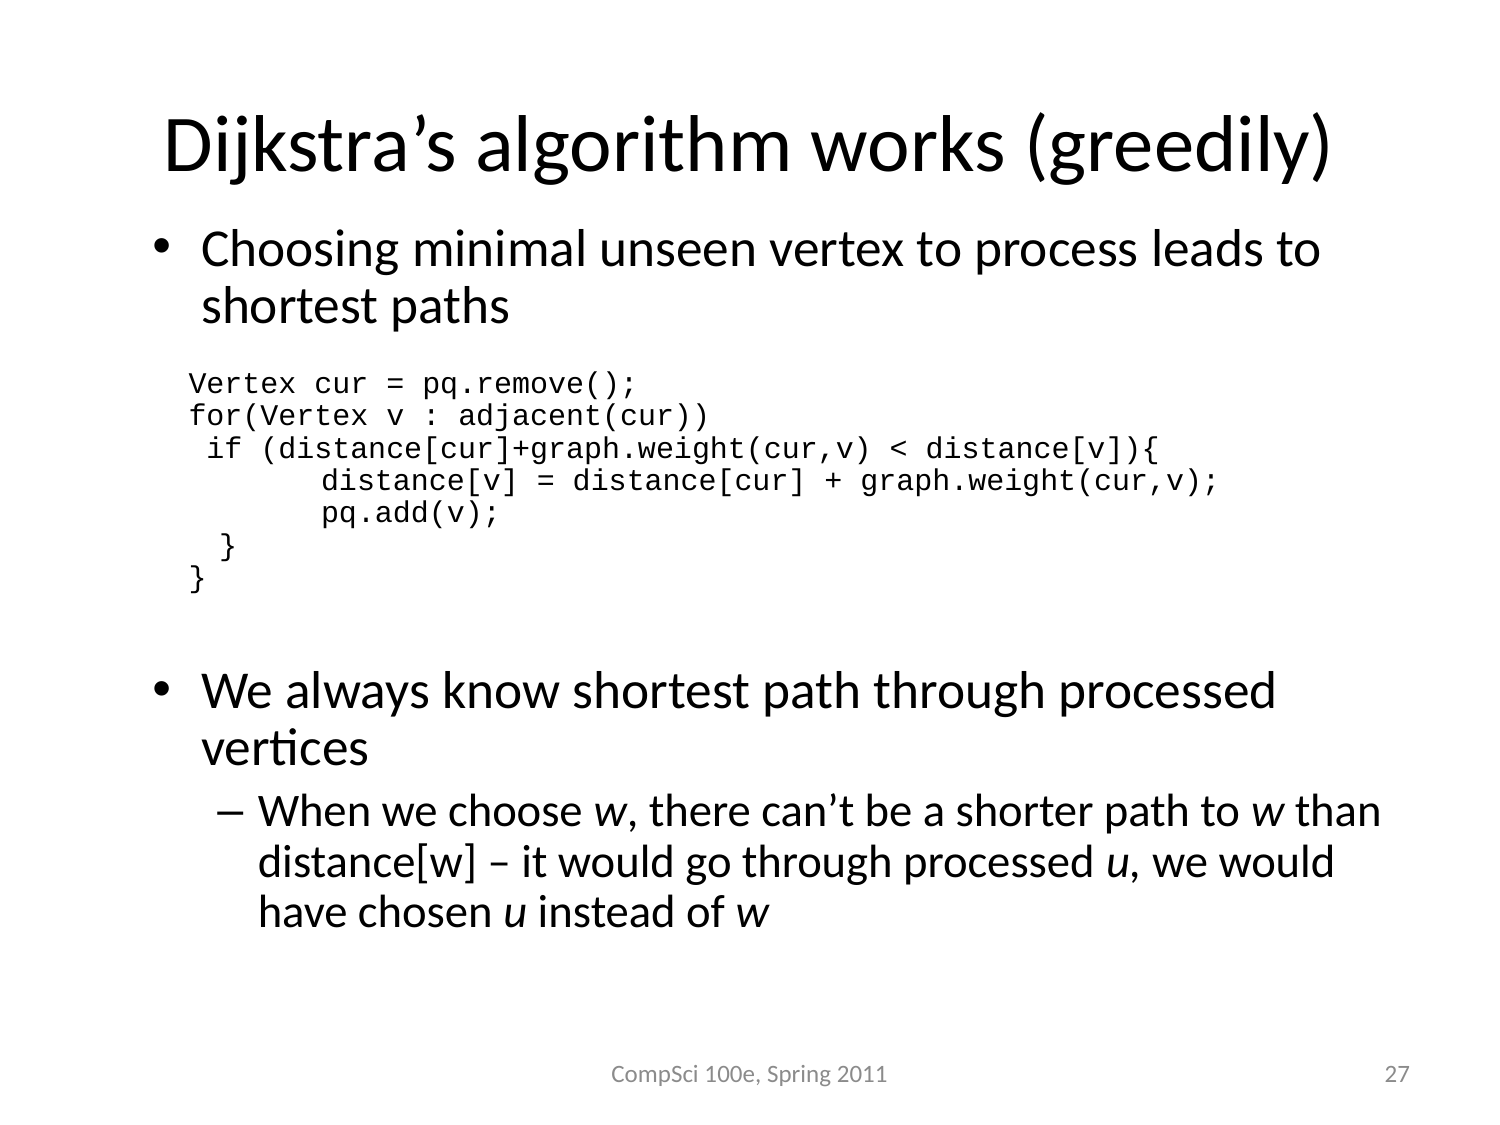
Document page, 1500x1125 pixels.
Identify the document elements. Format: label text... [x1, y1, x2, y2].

list Choosing minimal unseen vertex to process leads to shortest paths Vertex cur = pq.remove(); for(Vertex v : adjacent(cur)) if (distance[cur]+graph.weight(cur,v) < distance[v]){ distance[v] = distance[cur] + graph.weight(cur,v); pq.add(v); } } We always know shortest path through processed vertices When we choose w, there can’t be a shorter path to w than distance[w] – it would go through processed u, we would have chosen u instead of w [137, 212, 1438, 950]
title Dijkstra’s algorithm works (greedily) [75, 45, 1425, 233]
footer CompSci 100e, Spring 2011 [512, 1042, 988, 1103]
slide_number 27 [1074, 1042, 1425, 1103]
